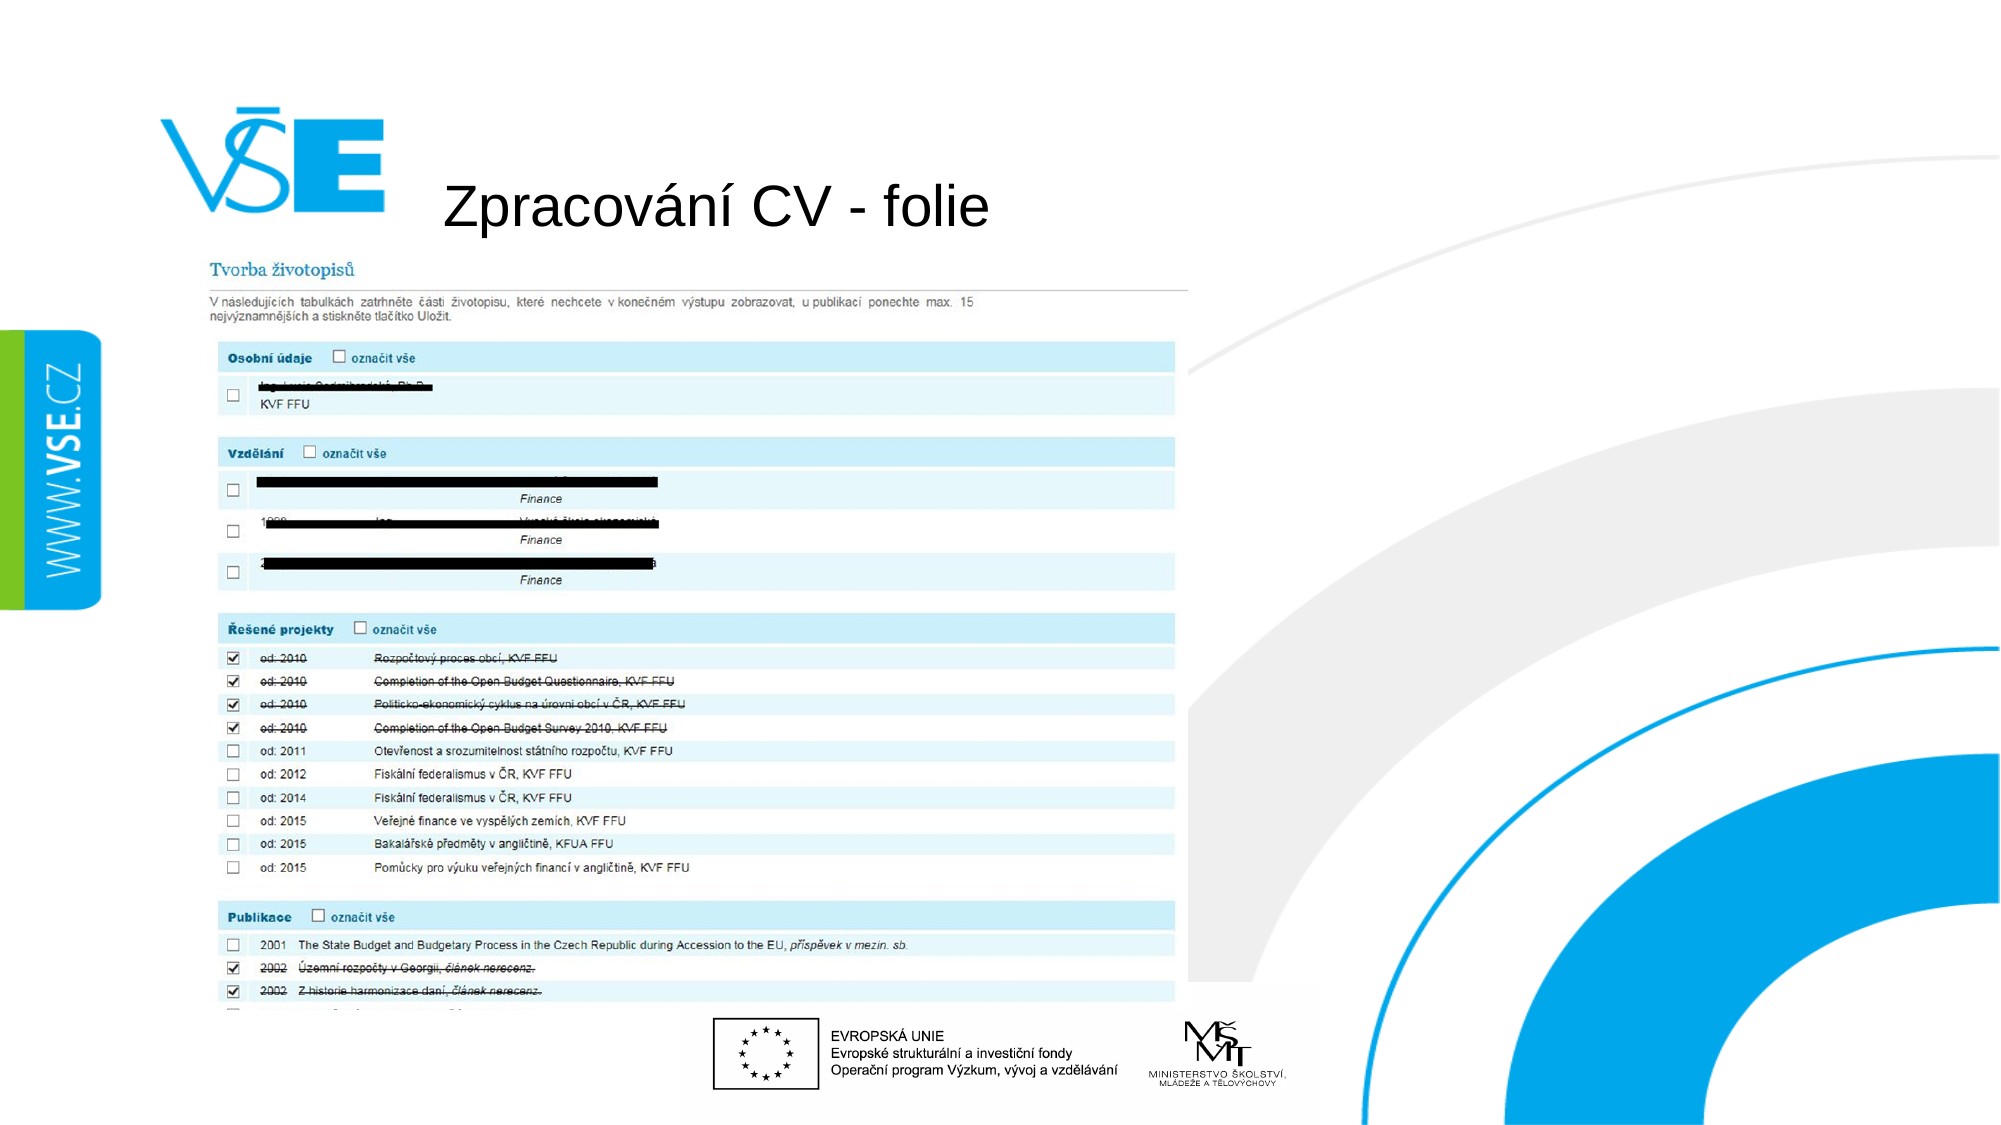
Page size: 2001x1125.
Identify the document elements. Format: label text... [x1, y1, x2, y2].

text_box Zpracování CV - folie [428, 161, 1188, 246]
picture [0, 0, 2000, 1125]
